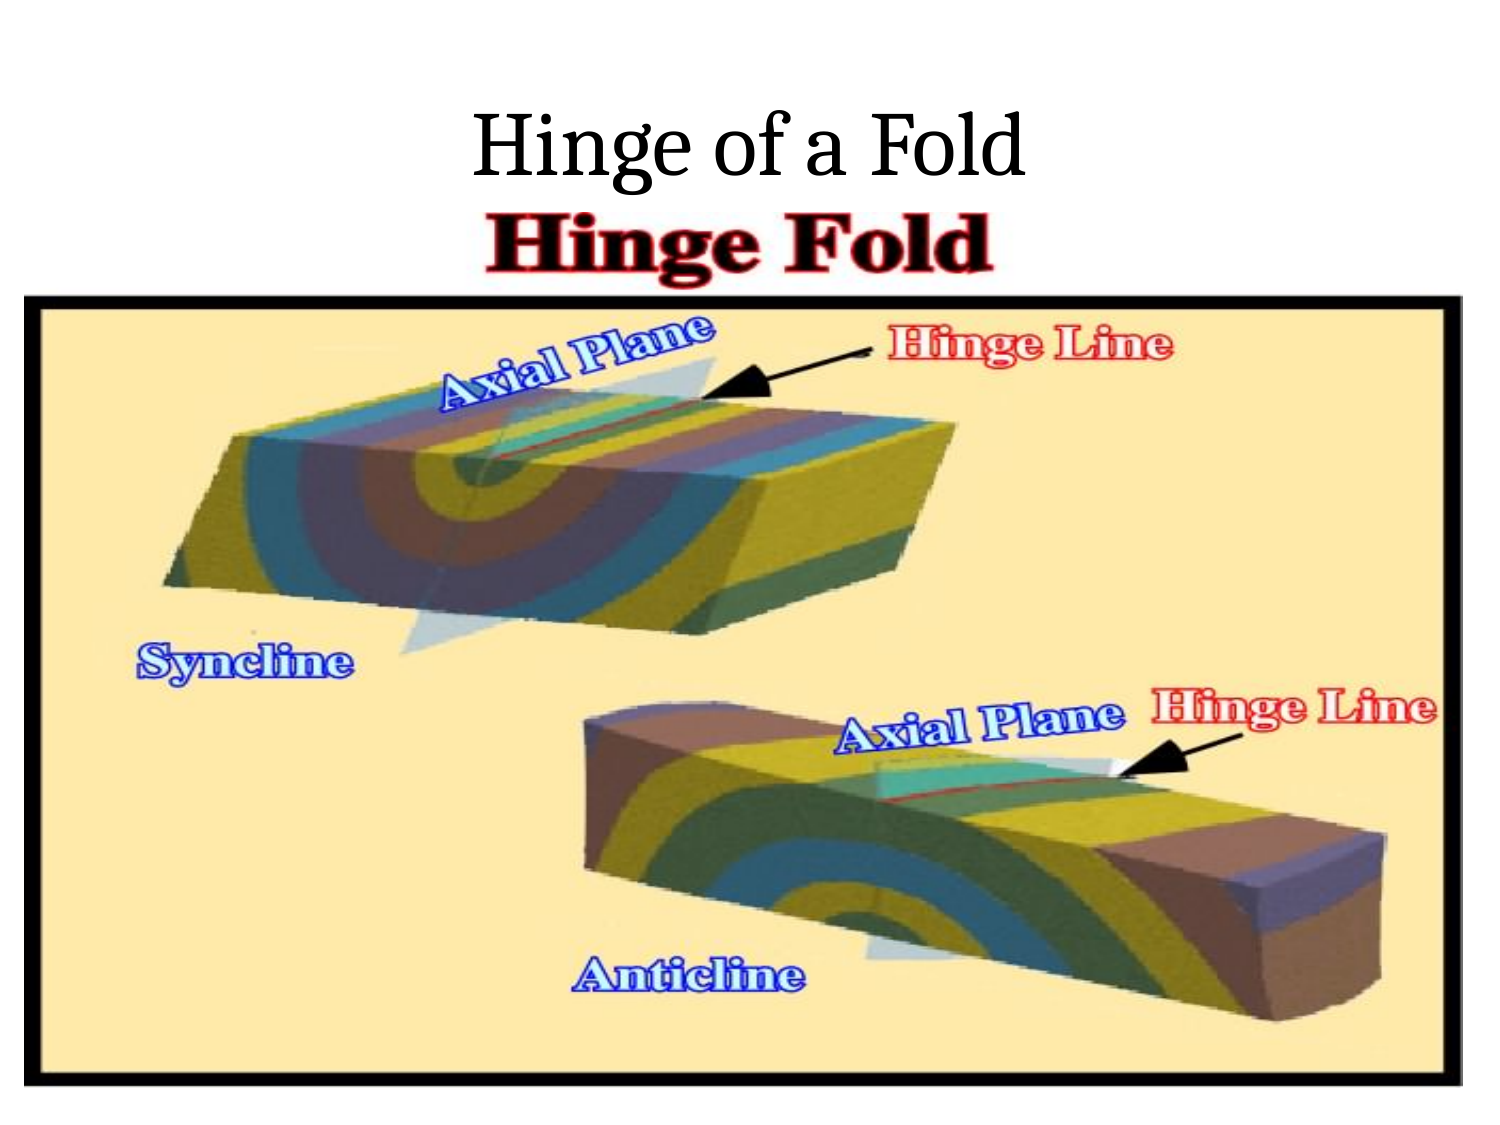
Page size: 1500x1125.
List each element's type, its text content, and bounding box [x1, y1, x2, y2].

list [24, 212, 1463, 1088]
title Hinge of a Fold [75, 45, 1425, 210]
